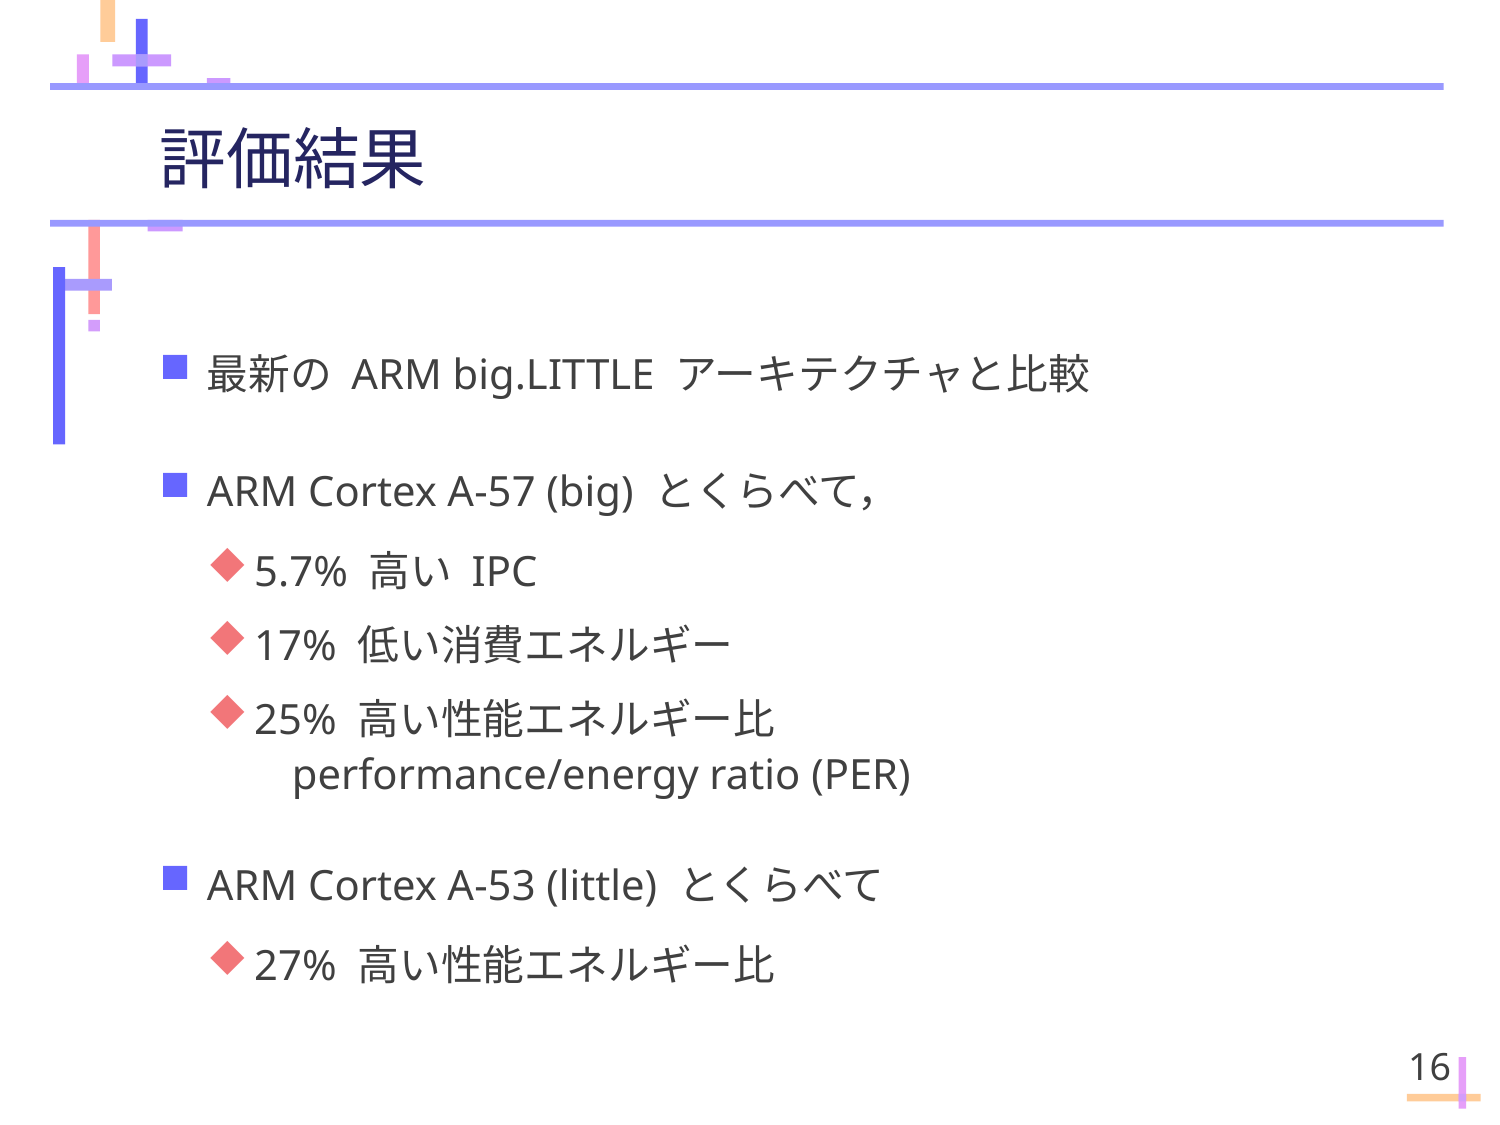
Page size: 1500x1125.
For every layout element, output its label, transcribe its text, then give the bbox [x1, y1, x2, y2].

title 評価結果 [144, 89, 1430, 224]
slide_number 16 [1347, 1042, 1467, 1102]
list 最新の ARM big.LITTLE アーキテクチャと比較 ARM Cortex A-57 (big) とくらべて， 5.7% 高い IPC 17% 低い消費エネルギー 25% 高い性能エネルギー比 performance/energy ratio (PER) ARM Cortex A-53 (little) とくらべて 27% 高い性能エネルギー比 [144, 237, 1445, 1095]
